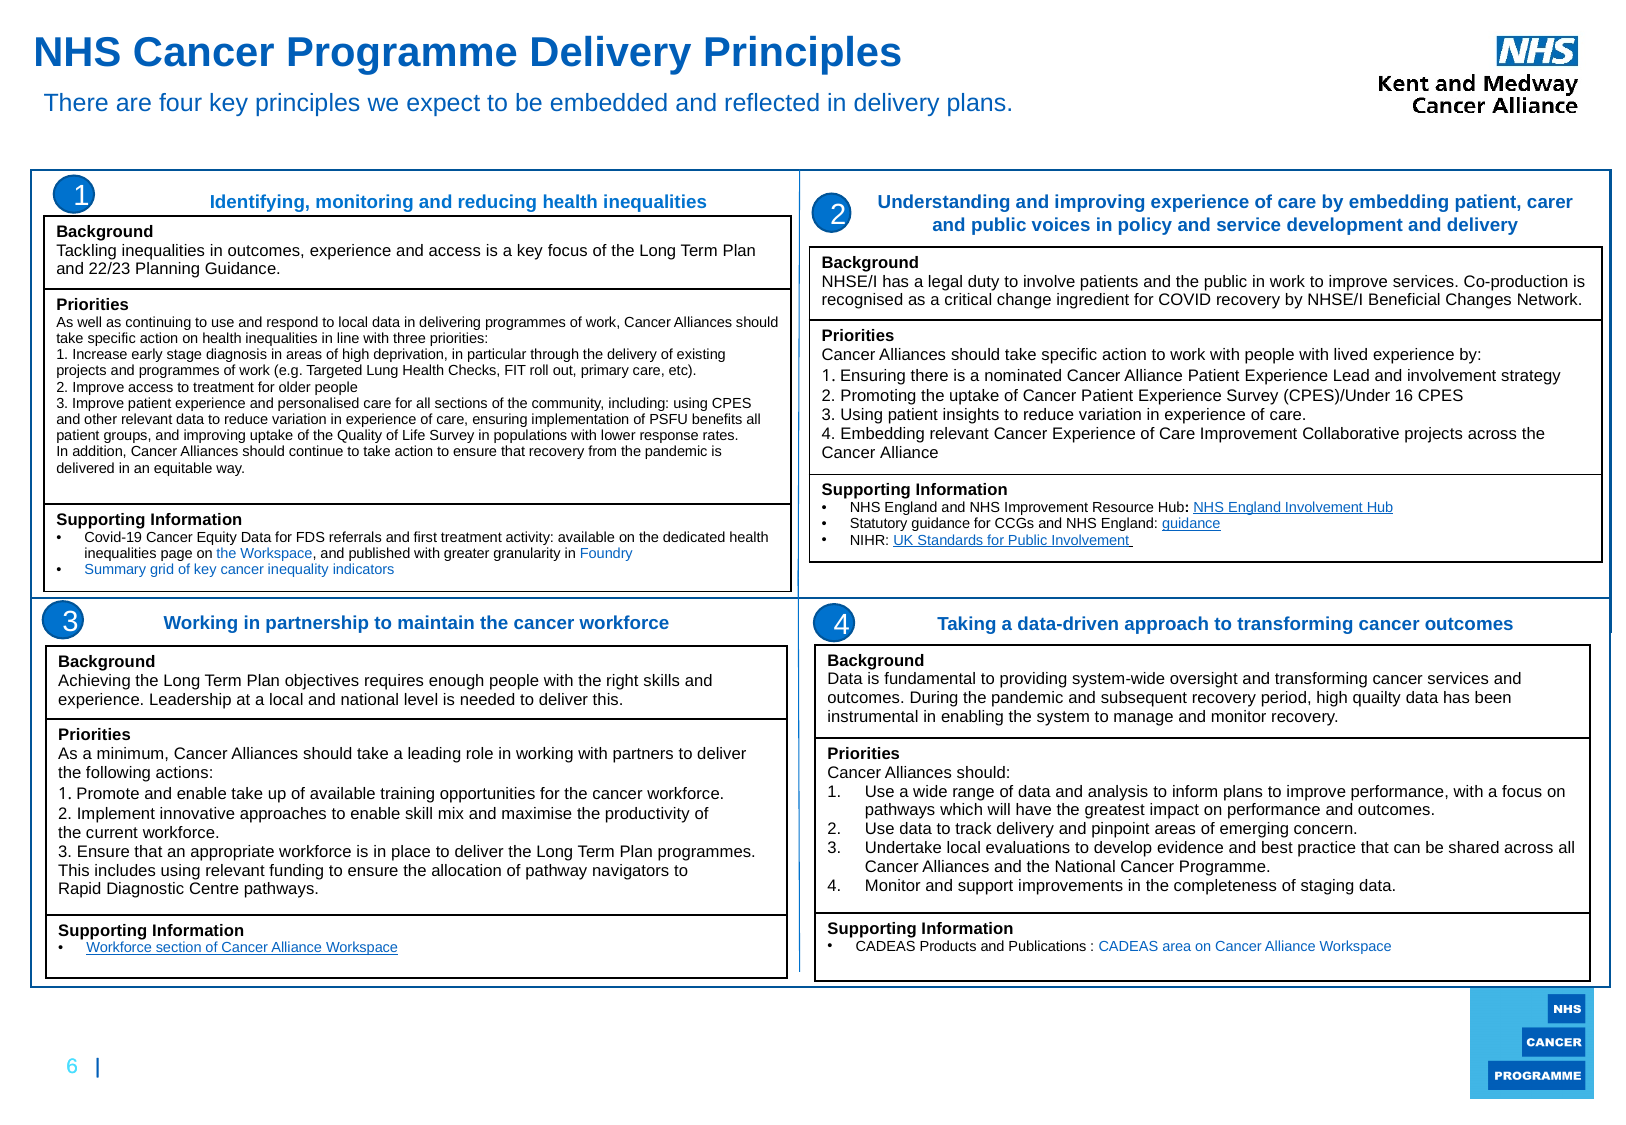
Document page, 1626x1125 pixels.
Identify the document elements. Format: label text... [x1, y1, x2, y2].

text_box 4 [812, 603, 856, 643]
text_box [30, 169, 798, 597]
text_box Understanding and improving experience of care by embedding patient, carer and public voices in policy and service development and delivery [848, 182, 1602, 243]
table_header Background Data is fundamental to providing system-wide oversight and transforming cancer services and outcomes. During the pandemic and subsequent recovery period, high quailty data has been instrumental in enabling the system to manage and monitor recovery. [816, 646, 1589, 737]
text_box Taking a data-driven approach to transforming cancer outcomes [869, 605, 1581, 642]
table_cell Priorities As well as continuing to use and respond to local data in delivering programmes of work, Cancer Alliances should take specific action on health inequalities in line with three priorities: 1. Increase early stage diagnosis in areas of high deprivation, in particular through the delivery of existing projects and programmes of work (e.g. Targeted Lung Health Checks, FIT roll out, primary care, etc). 2. Improve access to treatment for older people 3. Improve patient experience and personalised care for all sections of the community, including: using CPES and other relevant data to reduce variation in experience of care, ensuring implementation of PSFU benefits all patient groups, and improving uptake of the Quality of Life Survey in populations with lower response rates. In addition, Cancer Alliances should continue to take action to ensure that recovery from the pandemic is delivered in an equitable way. [45, 290, 790, 503]
table_cell Supporting Information CADEAS Products and Publications : CADEAS area on Cancer Alliance Workspace [816, 914, 1589, 980]
text_box It’s not currently possible to isolate the impact of our activity, however: Overall cancer referrals continue to rise when campaign activity went live correlating with our campaign activity (when we may have expected a drop due to rising Covid-19 cases & restrictions) Increases can be seen in the key cancers that the campaign symptoms indicate (breast, gynaecological, lower GI and lung) [30, 597, 1611, 988]
table_cell Supporting Information NHS England and NHS Improvement Resource Hub: NHS England Involvement Hub Statutory guidance for CCGs and NHS England: guidance NIHR: UK Standards for Public Involvement [810, 475, 1601, 561]
picture [1470, 988, 1594, 1099]
text_box Working in partnership to maintain the cancer workforce [93, 602, 740, 641]
text_box [800, 169, 1612, 633]
text_box NHS Cancer Programme Delivery Principles [21, 24, 1346, 117]
table_cell Priorities As a minimum, Cancer Alliances should take a leading role in working with partners to deliver the following actions: 1. Promote and enable take up of available training opportunities for the cancer workforce. 2. Implement innovative approaches to enable skill mix and maximise the productivity of the current workforce. 3. Ensure that an appropriate workforce is in place to deliver the Long Term Plan programmes. This includes using relevant funding to ensure the allocation of pathway navigators to Rapid Diagnostic Centre pathways. [47, 720, 786, 914]
text_box 3 [41, 600, 85, 640]
table_header Background Achieving the Long Term Plan objectives requires enough people with the right skills and experience. Leadership at a local and national level is needed to deliver this. [47, 647, 786, 718]
table_cell Supporting Information Workforce section of Cancer Alliance Workspace [47, 916, 786, 977]
text_box 1 [52, 174, 96, 214]
table_header Background NHSE/I has a legal duty to involve patients and the public in work to improve services. Co-production is recognised as a critical change ingredient for COVID recovery by NHSE/I Beneficial Changes Network. [810, 248, 1601, 319]
table_header Background Tackling inequalities in outcomes, experience and access is a key focus of the Long Term Plan and 22/23 Planning Guidance. [45, 217, 790, 288]
text_box 2 [811, 192, 852, 233]
text_box Identifying, monitoring and reducing health inequalities [116, 182, 798, 219]
picture [1346, 4, 1611, 144]
table_cell Supporting Information Covid-19 Cancer Equity Data for FDS referrals and first treatment activity: available on the dedicated health inequalities page on the Workspace, and published with greater granularity in Foundry Summary grid of key cancer inequality indicators [45, 505, 790, 591]
table_cell Priorities Cancer Alliances should take specific action to work with people with lived experience by: 1. Ensuring there is a nominated Cancer Alliance Patient Experience Lead and involvement strategy 2. Promoting the uptake of Cancer Patient Experience Survey (CPES)/Under 16 CPES 3. Using patient insights to reduce variation in experience of care. 4. Embedding relevant Cancer Experience of Care Improvement Collaborative projects across the Cancer Alliance [810, 321, 1601, 474]
table_cell Priorities Cancer Alliances should: Use a wide range of data and analysis to inform plans to improve performance, with a focus on pathways which will have the greatest impact on performance and outcomes. Use data to track delivery and pinpoint areas of emerging concern. Undertake local evaluations to develop evidence and best practice that can be shared across all Cancer Alliances and the National Cancer Programme. Monitor and support improvements in the completeness of staging data. [816, 739, 1589, 912]
text_box There are four key principles we expect to be embedded and reflected in delivery plans. [30, 79, 1346, 123]
